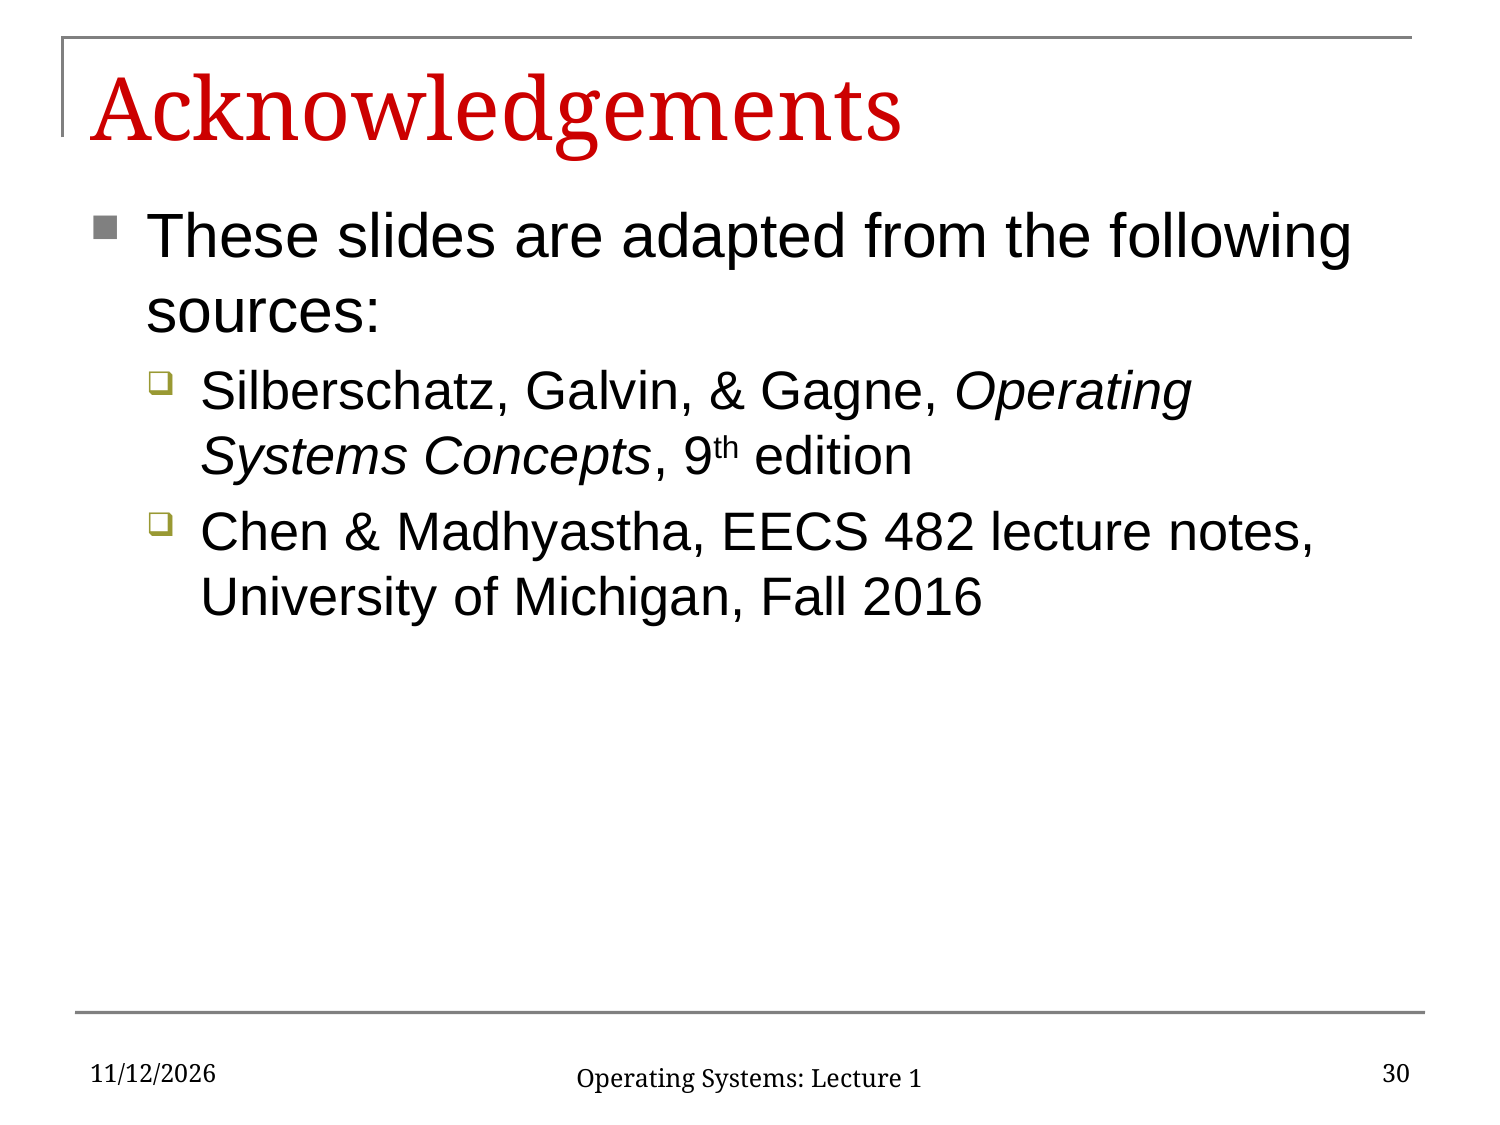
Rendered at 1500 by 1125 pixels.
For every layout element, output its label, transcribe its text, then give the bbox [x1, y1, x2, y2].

title Acknowledgements [75, 45, 1425, 163]
list These slides are adapted from the following sources: Silberschatz, Galvin, & Gagne, Operating Systems Concepts, 9th edition Chen & Madhyastha, EECS 482 lecture notes, University of Michigan, Fall 2016 [75, 187, 1425, 1006]
slide_number 30 [1074, 1023, 1426, 1100]
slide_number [74, 1023, 426, 1100]
footer Operating Systems: Lecture 1 [512, 1024, 988, 1101]
